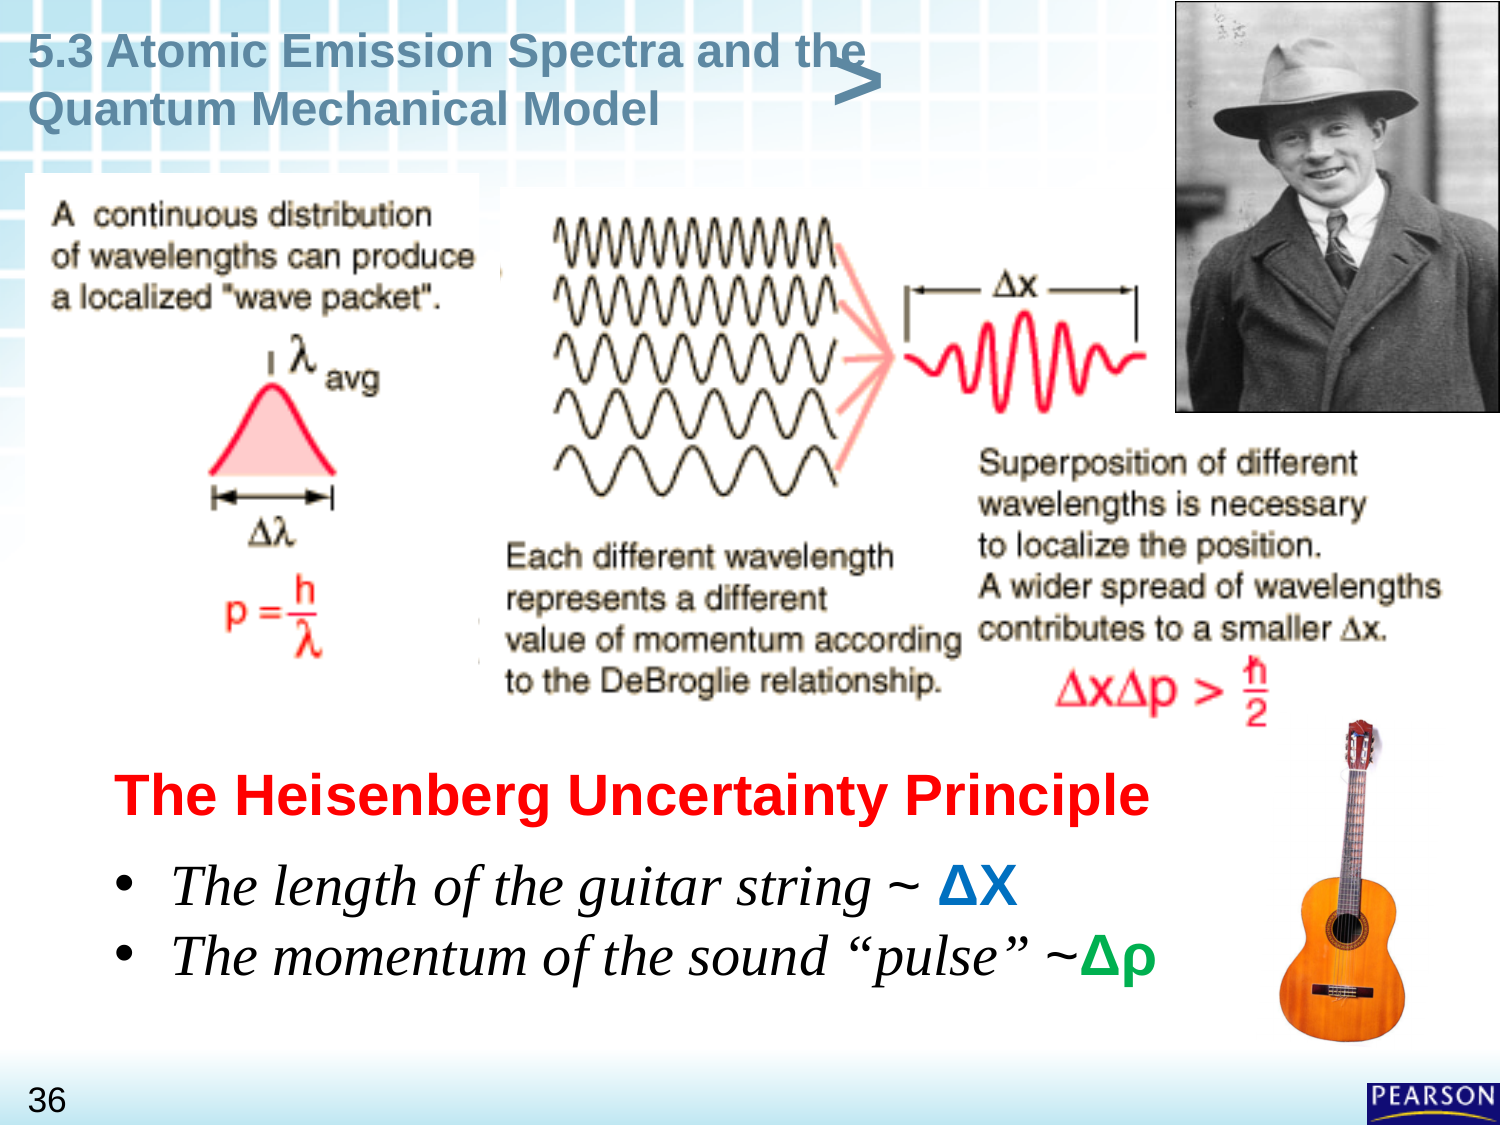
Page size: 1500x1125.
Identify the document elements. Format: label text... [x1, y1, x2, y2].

picture [1367, 1083, 1500, 1125]
picture [0, 0, 1500, 1051]
text_box The Heisenberg Uncertainty Principle The length of the guitar string ~ ΔΧ The momentum of the sound “pulse” ~Δρ [99, 750, 1446, 1090]
